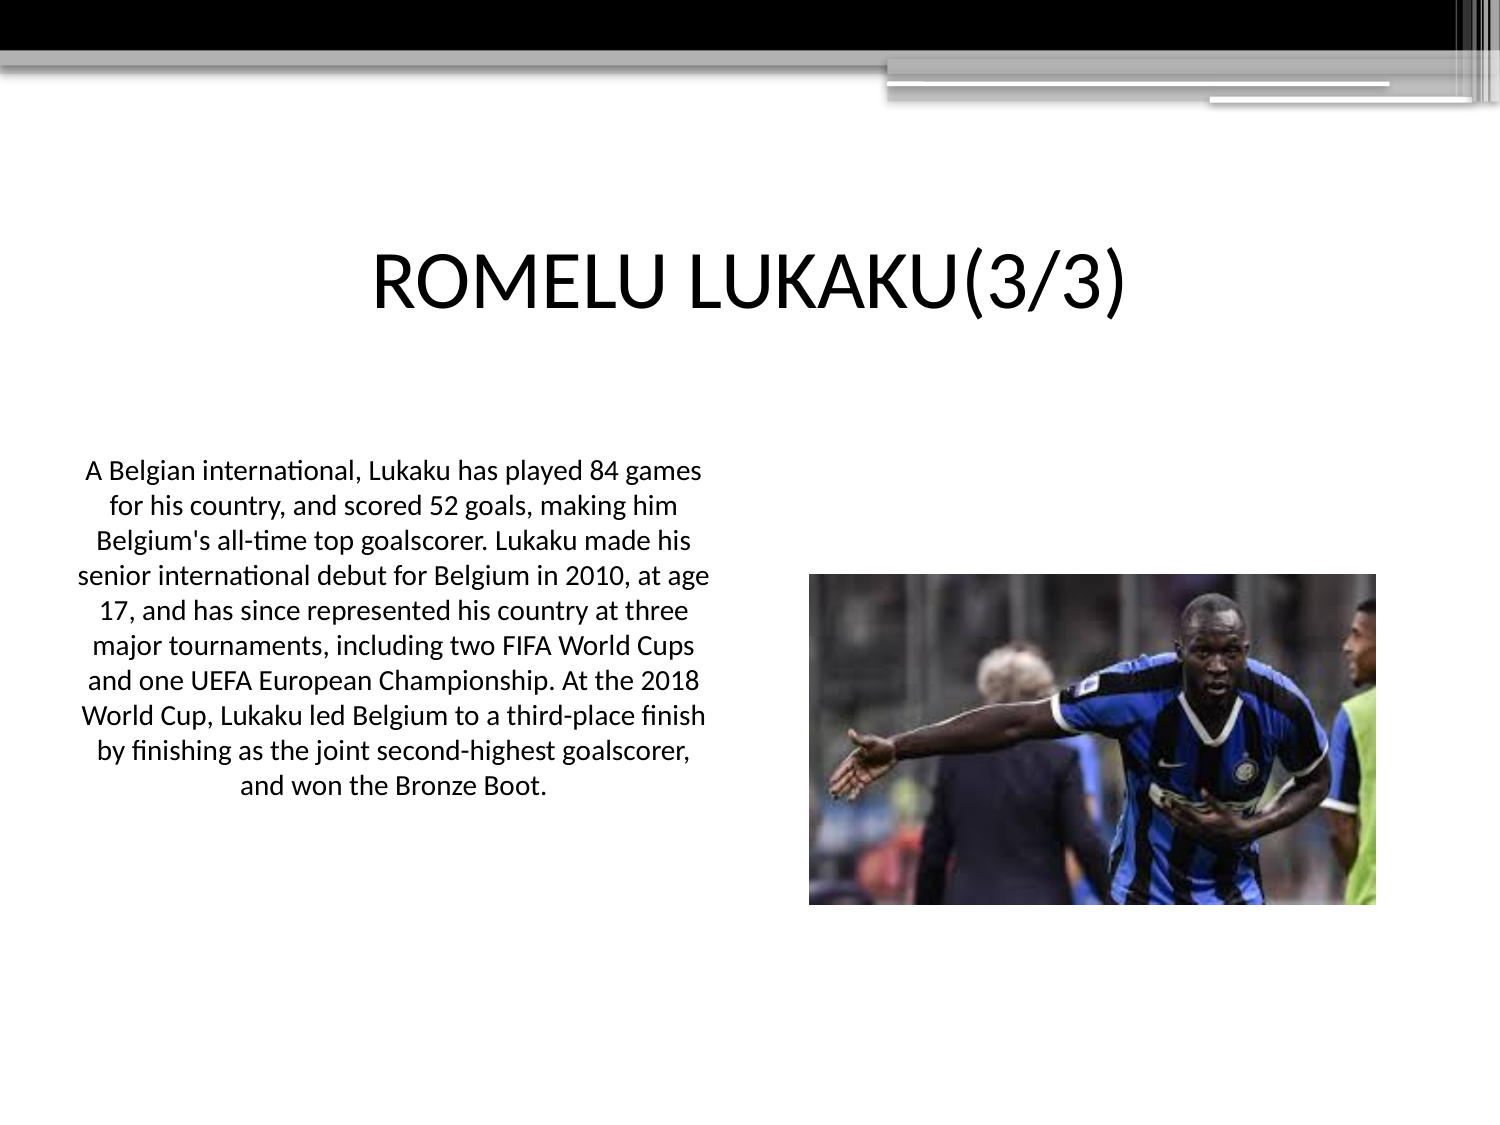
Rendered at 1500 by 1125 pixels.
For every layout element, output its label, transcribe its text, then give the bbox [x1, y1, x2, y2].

title ROMELU LUKAKU(3/3) [62, 187, 1438, 363]
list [808, 574, 1377, 906]
list A Belgian international, Lukaku has played 84 games for his country, and scored 52 goals, making him Belgium's all-time top goalscorer. Lukaku made his senior international debut for Belgium in 2010, at age 17, and has since represented his country at three major tournaments, including two FIFA World Cups and one UEFA European Championship. At the 2018 World Cup, Lukaku led Belgium to a third-place finish by finishing as the joint second-highest goalscorer, and won the Bronze Boot. [62, 444, 726, 1082]
